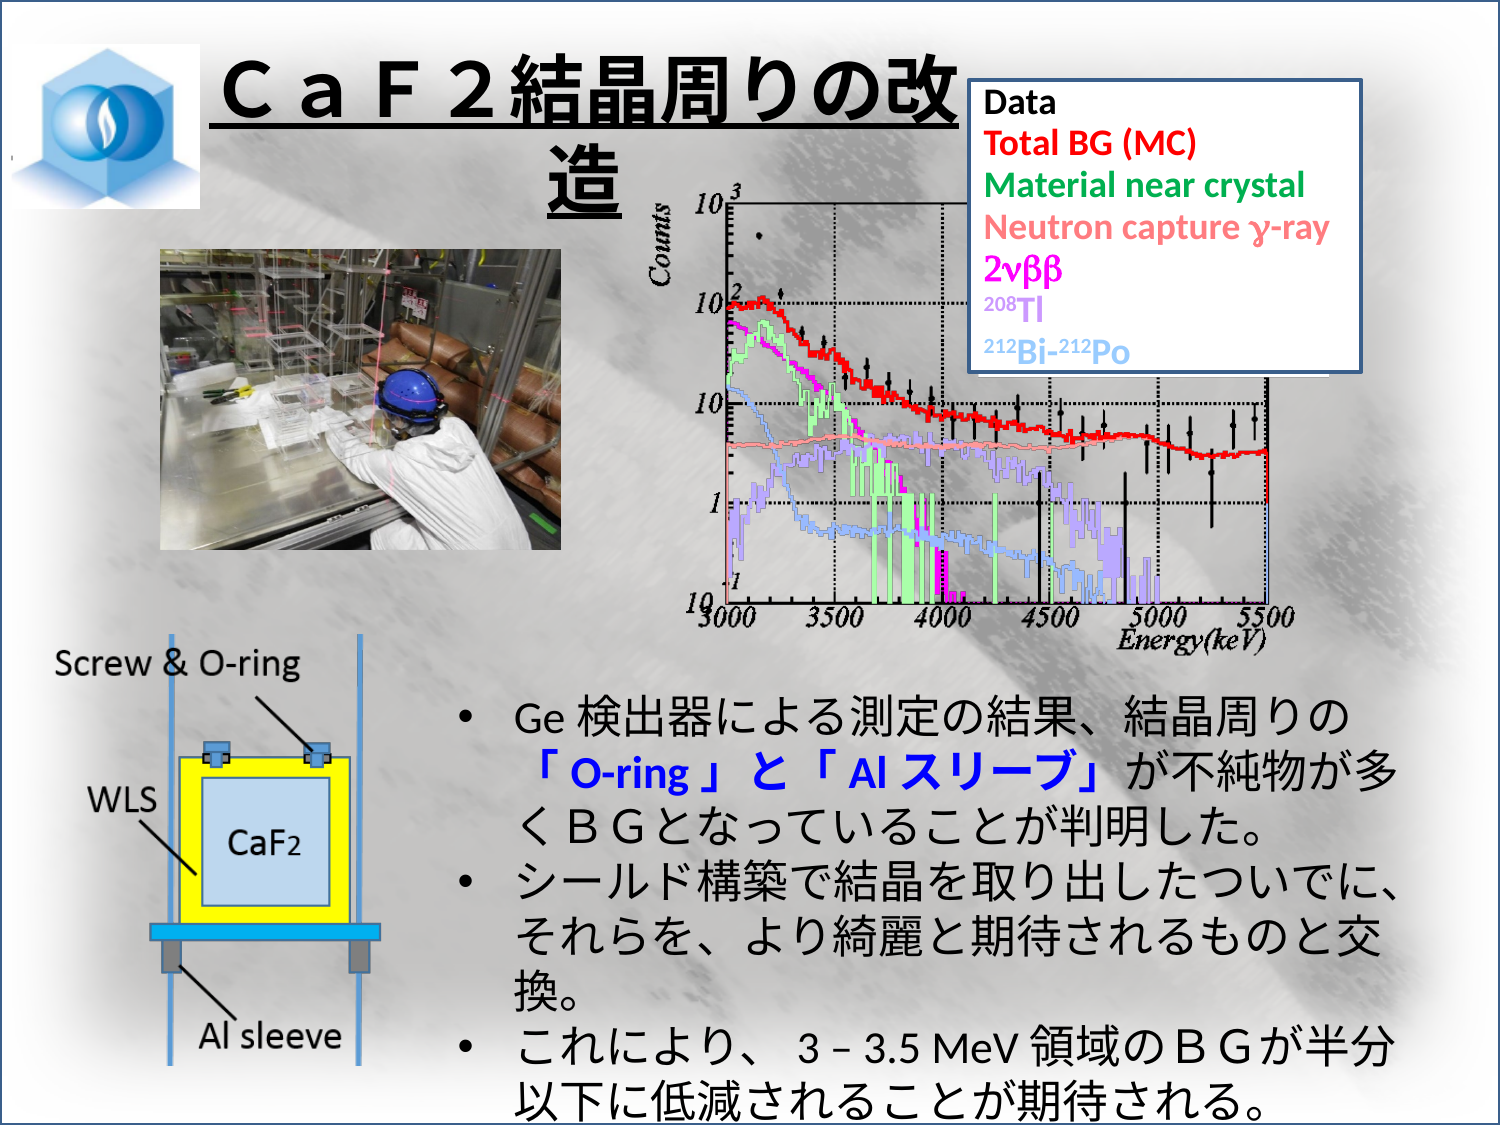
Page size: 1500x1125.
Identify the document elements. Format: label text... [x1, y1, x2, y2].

text_box Ge検出器による測定の結果、結晶周りの「O-ring」と「Alスリーブ」が不純物が多くＢＧとなっていることが判明した。 シールド構築で結晶を取り出したついでに、それらを、より綺麗と期待されるものと交換。 これにより、3 – 3.5 MeV領域のＢＧが半分以下に低減されることが期待される。 [442, 680, 1415, 1125]
picture [159, 248, 561, 550]
title ＣａＦ２結晶周りの改造 [171, 23, 998, 242]
picture [619, 101, 1330, 669]
text_box Data Total BG (MC) Material near crystal Neutron capture g-ray 2nbb 208Tl 212Bi-212Po [998, 78, 1363, 374]
picture [29, 633, 394, 1066]
picture [11, 44, 201, 210]
